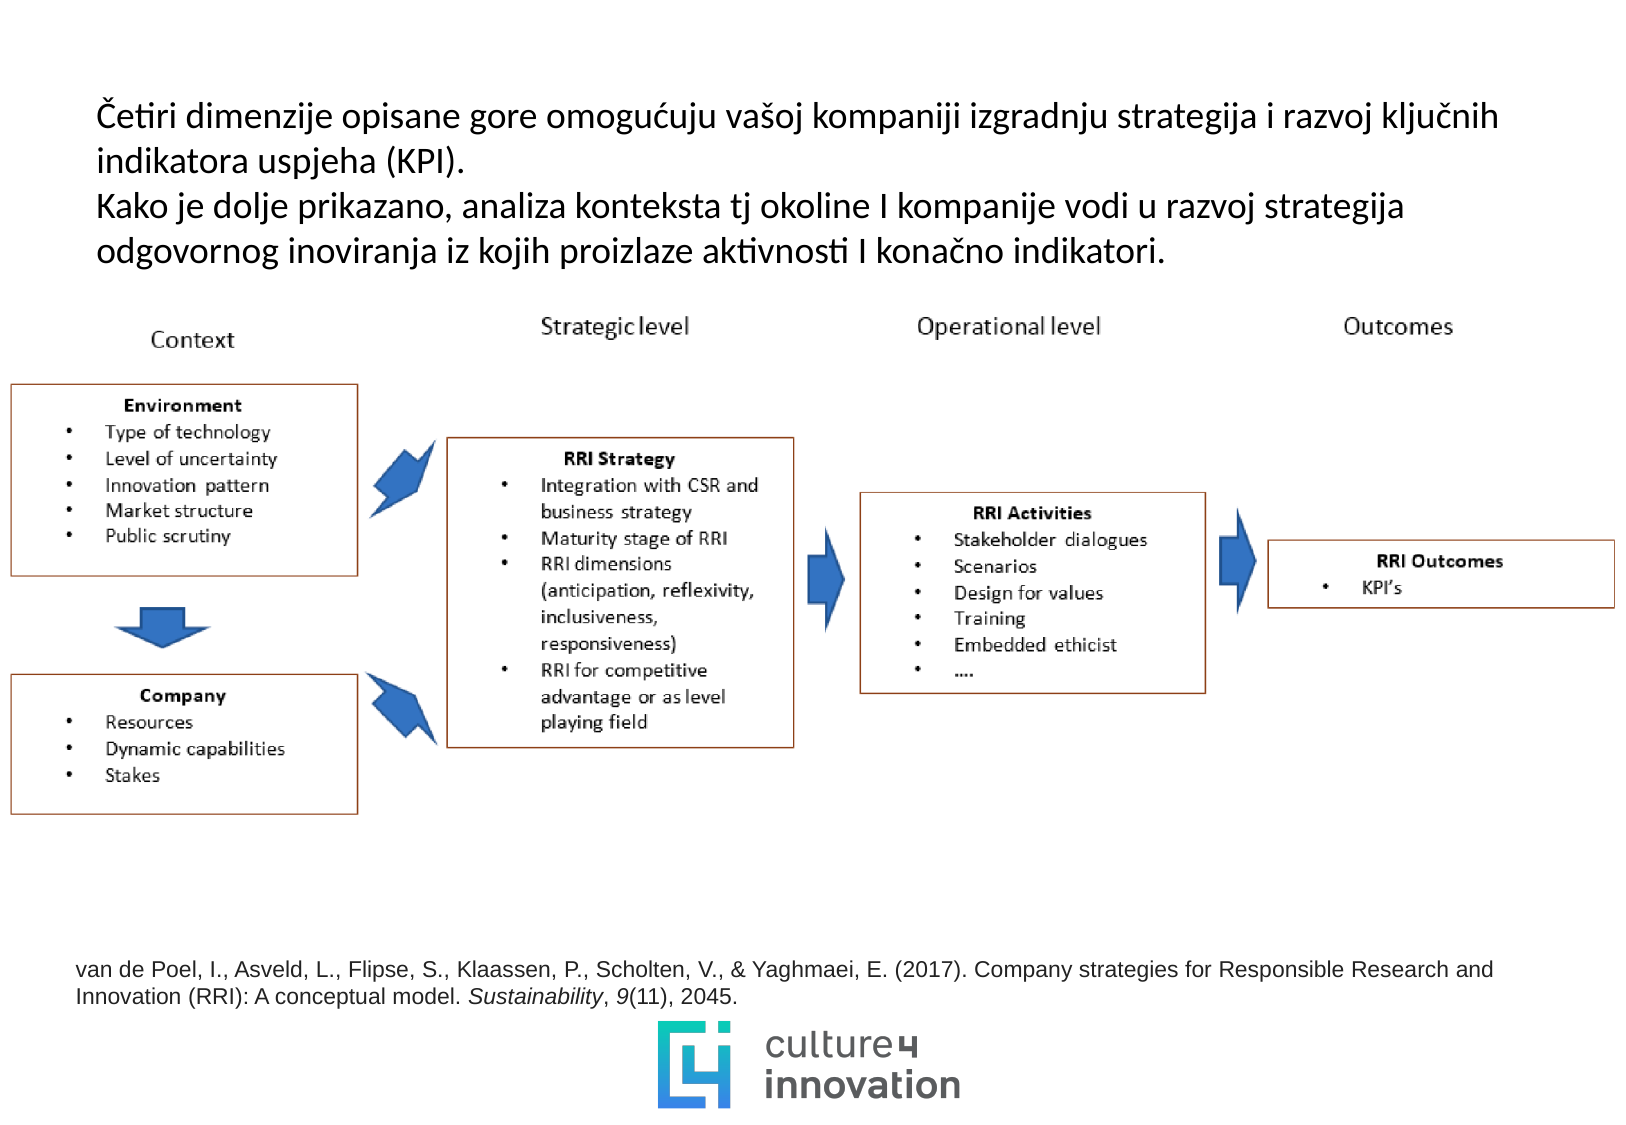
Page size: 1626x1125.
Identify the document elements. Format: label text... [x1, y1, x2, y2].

text_box van de Poel, I., Asveld, L., Flipse, S., Klaassen, P., Scholten, V., & Yaghmaei, E. (2017). Company strategies for Responsible Research and Innovation (RRI): A conceptual model. Sustainability, 9(11), 2045. [60, 946, 1603, 1017]
text_box Četiri dimenzije opisane gore omogućuju vašoj kompaniji izgradnju strategija i razvoj ključnih indikatora uspjeha (KPI). Kako je dolje prikazano, analiza konteksta tj okoline I kompanije vodi u razvoj strategija odgovornog inoviranja iz kojih proizlaze aktivnosti I konačno indikatori. [81, 83, 1537, 279]
picture [654, 1017, 963, 1112]
picture [0, 296, 1625, 829]
